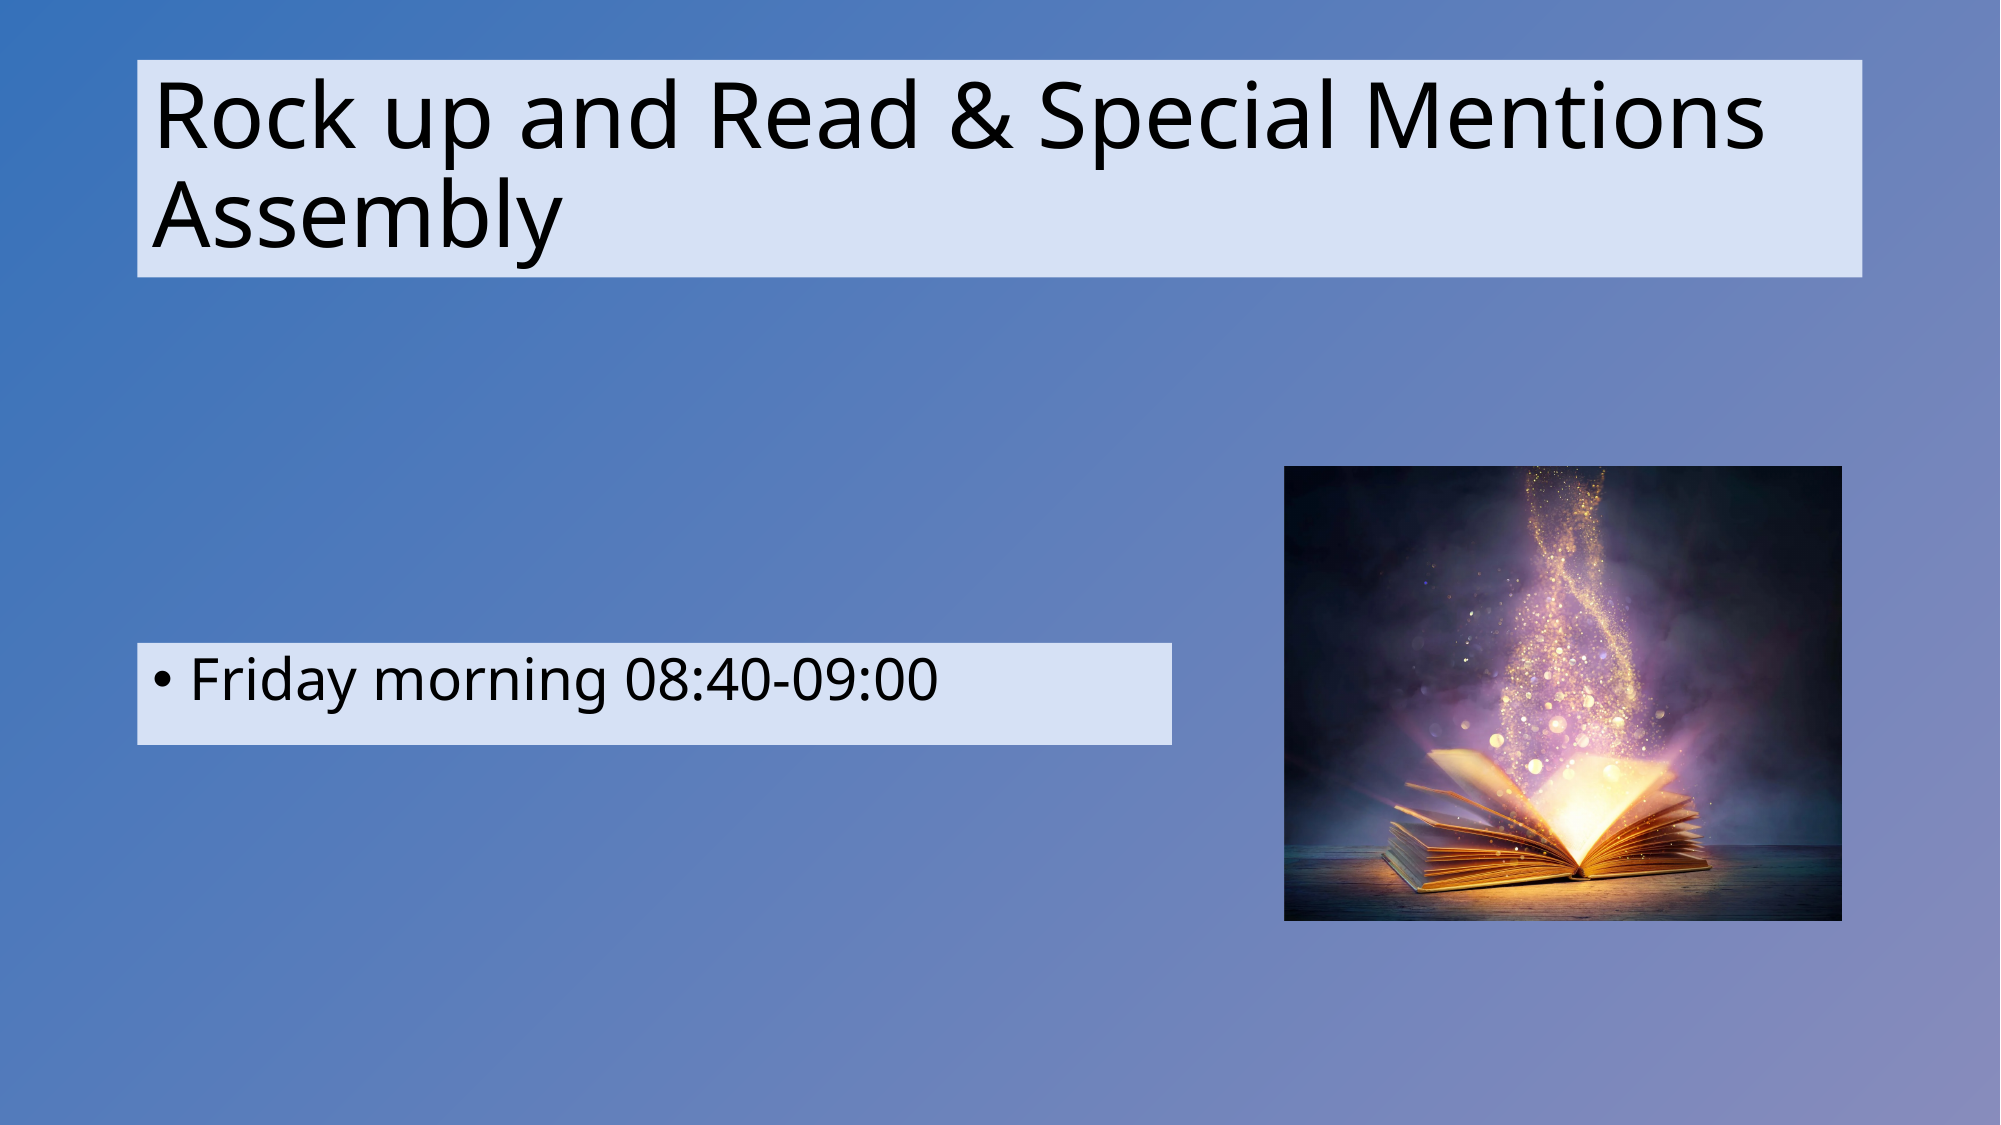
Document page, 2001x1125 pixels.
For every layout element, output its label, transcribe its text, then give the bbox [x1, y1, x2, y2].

picture [1284, 466, 1842, 921]
title Rock up and Read & Special Mentions Assembly [137, 59, 1863, 278]
list Friday morning 08:40-09:00 [137, 642, 1172, 745]
